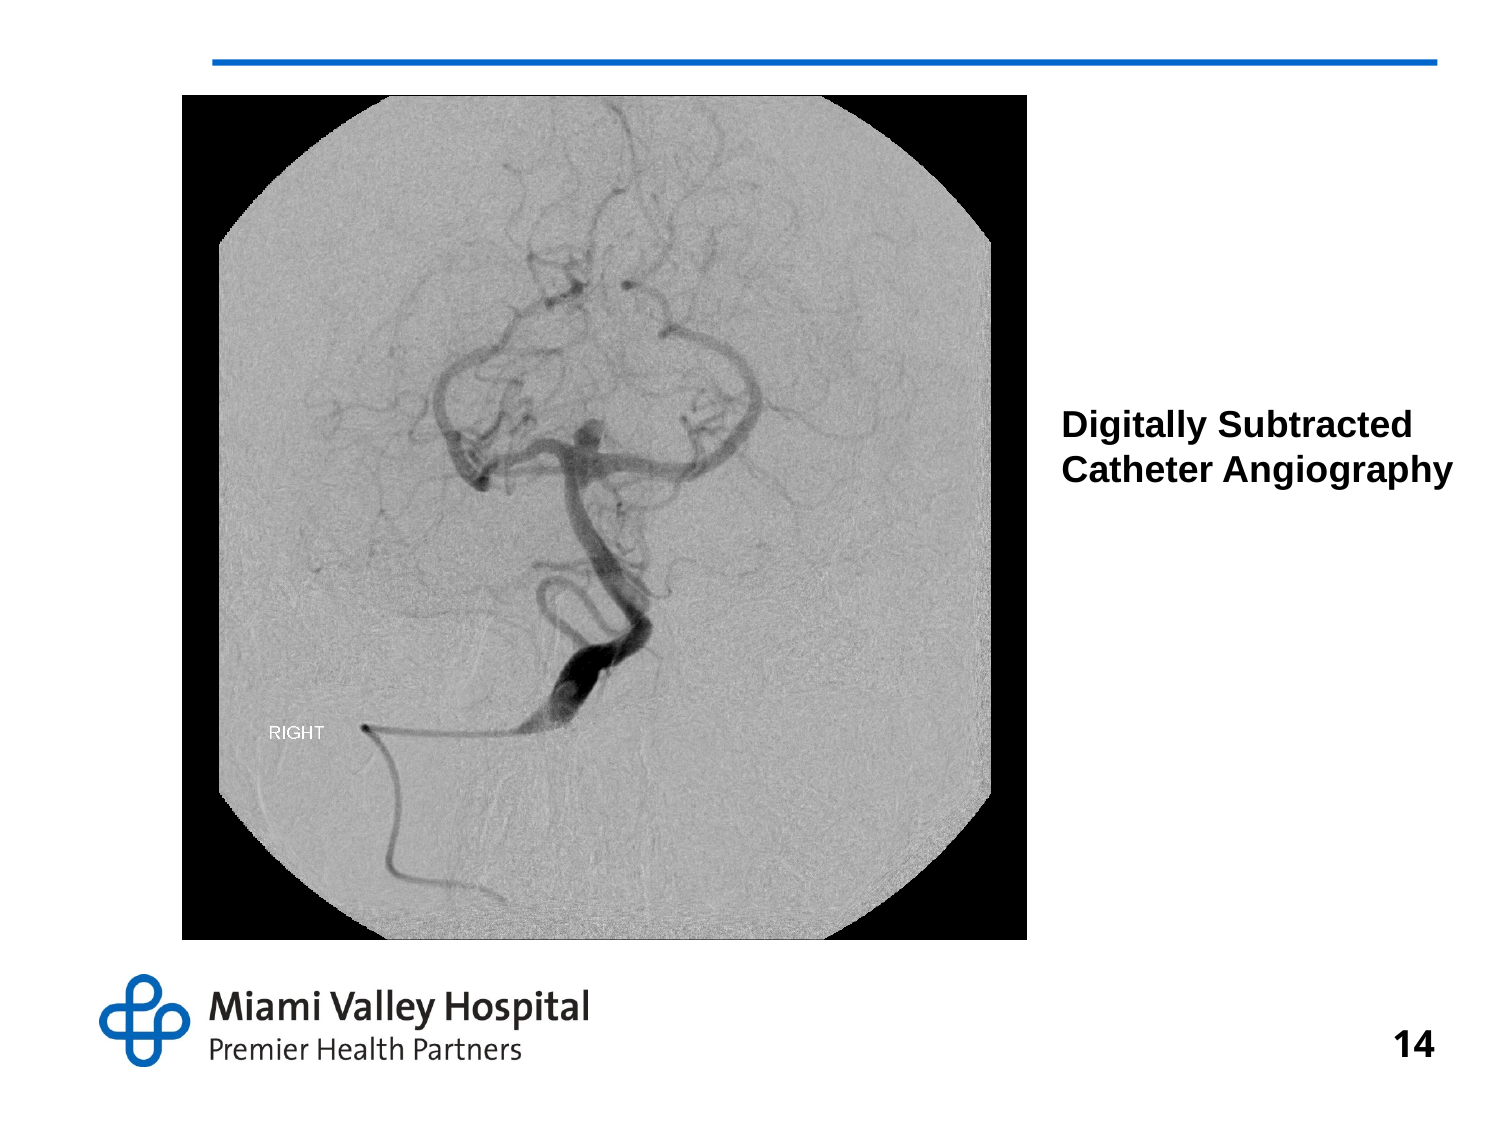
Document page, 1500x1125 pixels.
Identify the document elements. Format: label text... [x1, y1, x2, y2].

text_box Digitally Subtracted Catheter Angiography [1046, 392, 1500, 497]
picture [181, 95, 1027, 940]
picture [99, 974, 588, 1067]
